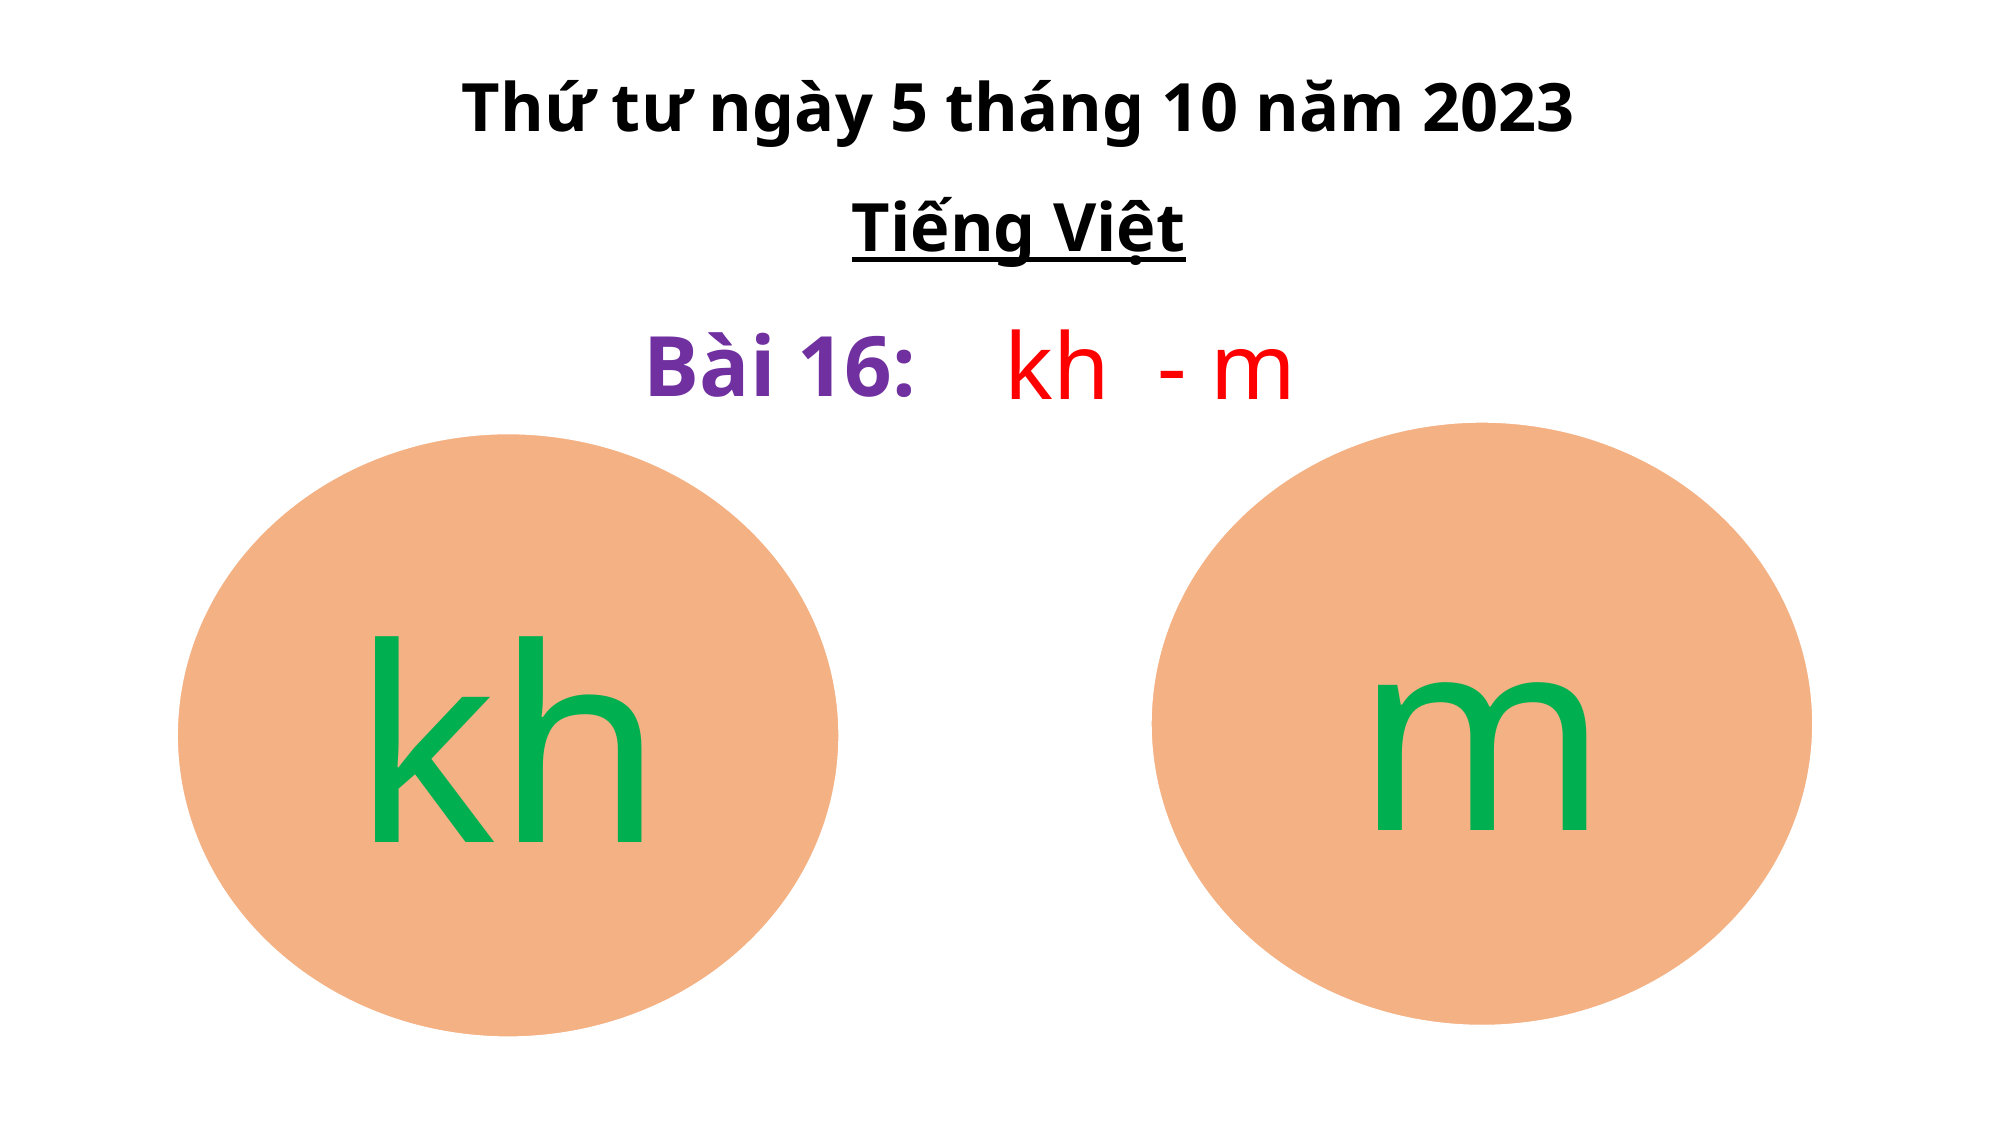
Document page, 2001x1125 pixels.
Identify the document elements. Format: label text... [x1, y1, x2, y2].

text_box m [1249, 552, 1715, 893]
text_box kh [275, 563, 742, 904]
text_box [175, 432, 841, 1039]
text_box kh - m [979, 245, 1322, 426]
text_box Thứ tư ngày 5 tháng 10 năm 2023 Tiếng Việt [387, 17, 1650, 273]
text_box [1149, 420, 1815, 1027]
text_box Bài 16: [625, 256, 957, 421]
